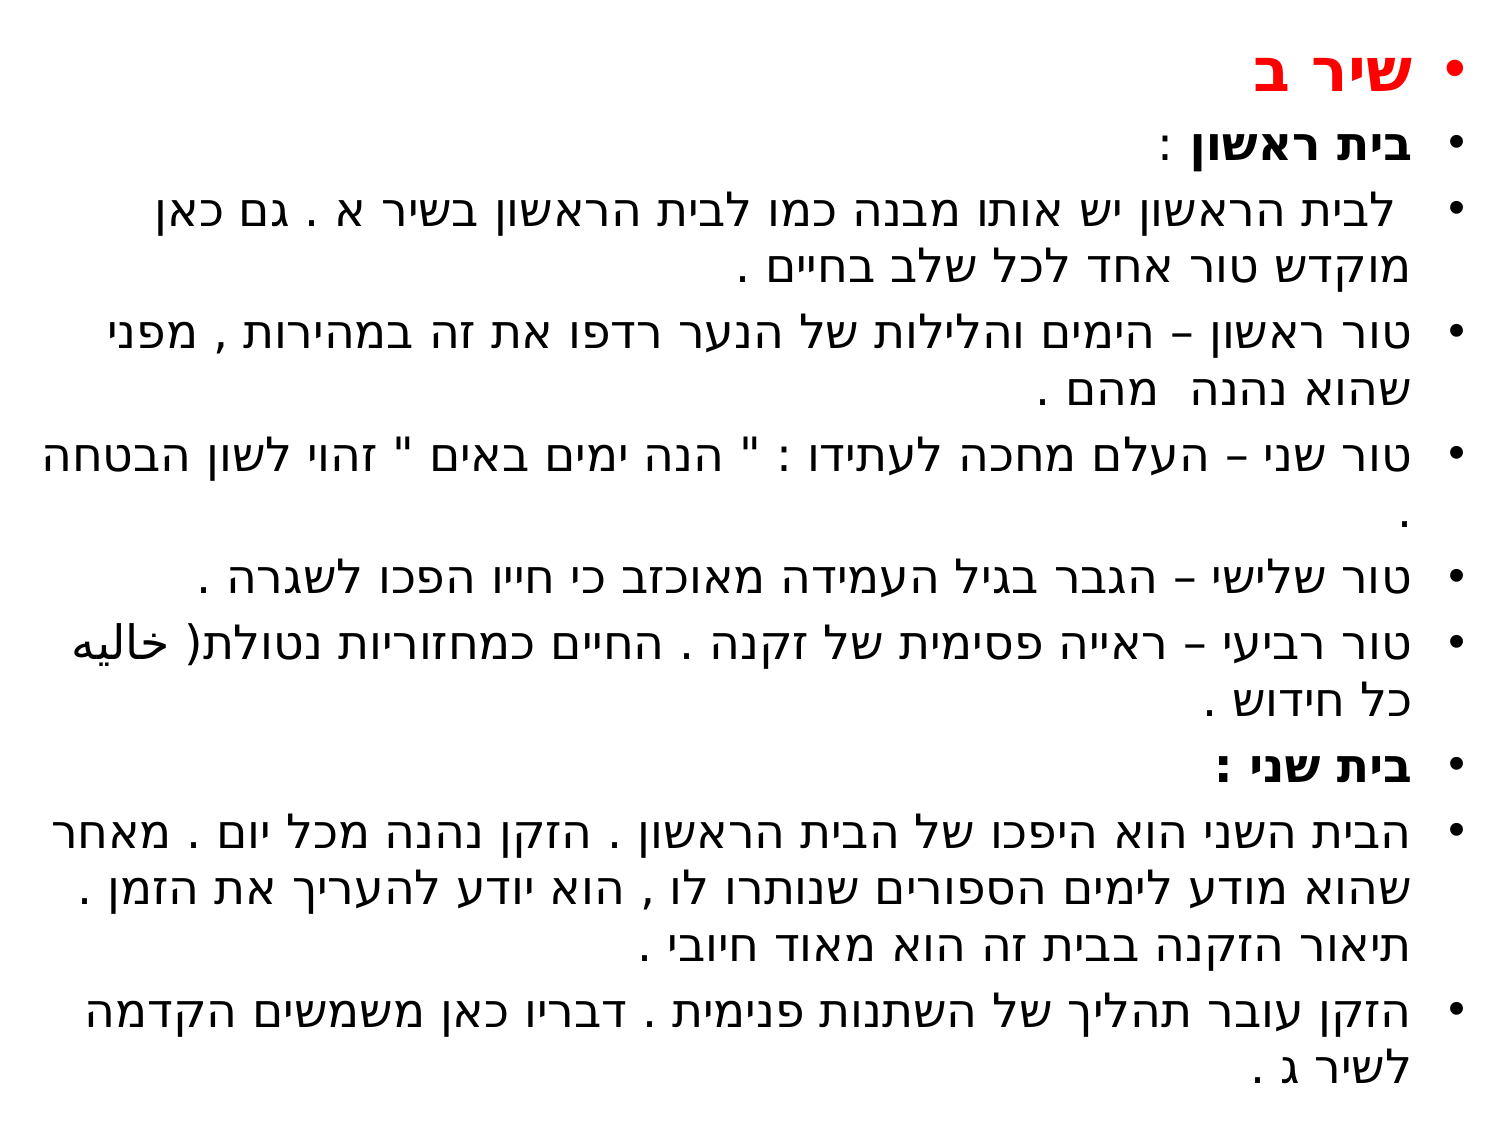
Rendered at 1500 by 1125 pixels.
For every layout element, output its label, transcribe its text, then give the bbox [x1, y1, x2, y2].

list שיר ב בית ראשון : לבית הראשון יש אותו מבנה כמו לבית הראשון בשיר א . גם כאן מוקדש טור אחד לכל שלב בחיים . טור ראשון – הימים והלילות של הנער רדפו את זה במהירות , מפני שהוא נהנה מהם . טור שני – העלם מחכה לעתידו : " הנה ימים באים " זהוי לשון הבטחה . טור שלישי – הגבר בגיל העמידה מאוכזב כי חייו הפכו לשגרה . טור רביעי – ראייה פסימית של זקנה . החיים כמחזוריות נטולת( خاليه כל חידוש . בית שני : הבית השני הוא היפכו של הבית הראשון . הזקן נהנה מכל יום . מאחר שהוא מודע לימים הספורים שנותרו לו , הוא יודע להעריך את הזמן . תיאור הזקנה בבית זה הוא מאוד חיובי . הזקן עובר תהליך של השתנות פנימית . דבריו כאן משמשים הקדמה לשיר ג . [11, 23, 1477, 1102]
